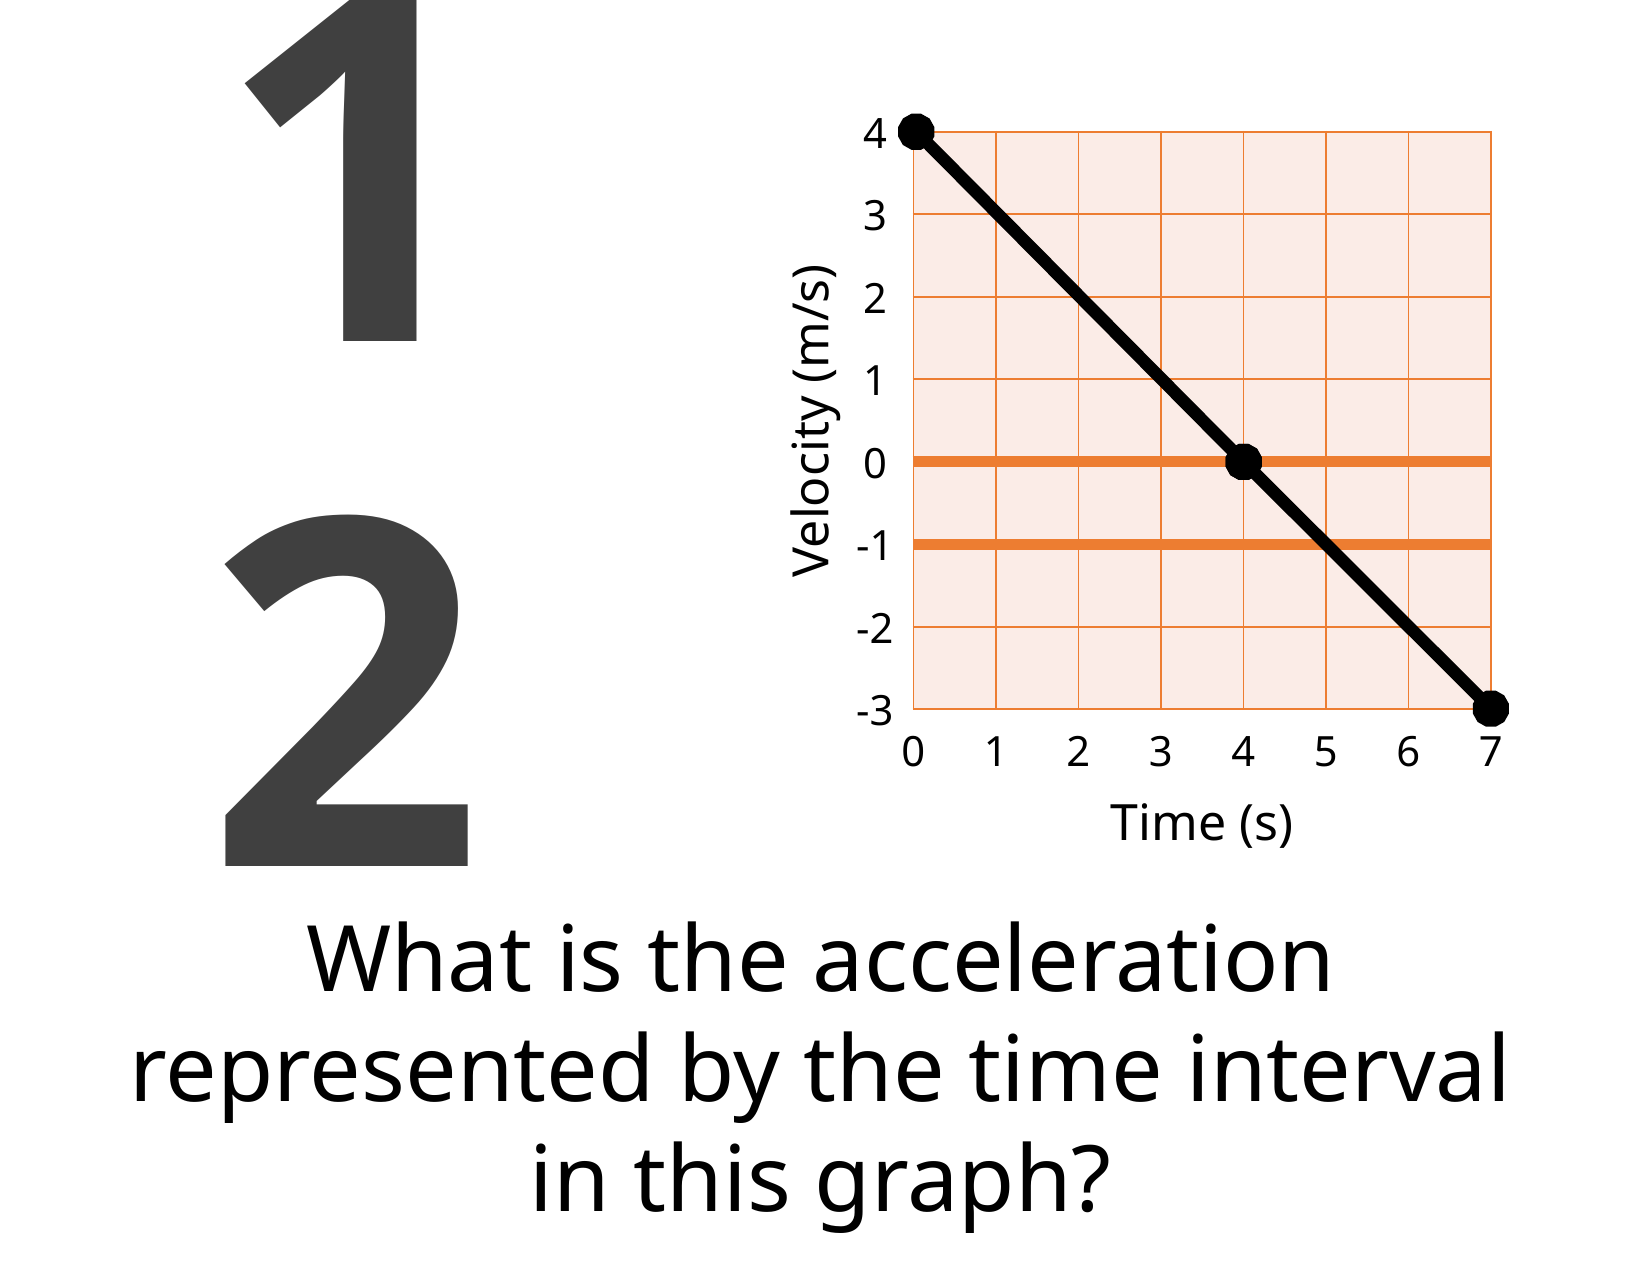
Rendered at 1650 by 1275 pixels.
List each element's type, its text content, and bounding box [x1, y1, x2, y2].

table_cell [916, 628, 995, 708]
table_cell [1409, 215, 1490, 296]
table_header 2 [1037, 709, 1120, 782]
table_cell 0 [846, 421, 916, 503]
table_header 5 [1285, 709, 1367, 782]
table_cell [1244, 215, 1325, 296]
table_cell 1 [846, 338, 916, 421]
table_cell 3 [846, 173, 916, 256]
table_cell [916, 467, 995, 539]
table_cell [1409, 380, 1490, 456]
table_cell [1162, 628, 1243, 708]
table_header 4 [1202, 709, 1285, 782]
table_cell [1079, 467, 1160, 539]
table_cell [1244, 298, 1325, 378]
table_header 0 [872, 709, 955, 791]
table_cell [1327, 215, 1408, 296]
table_cell [1327, 380, 1408, 456]
text_box Time (s) [913, 782, 1491, 858]
table_cell -1 [846, 503, 916, 586]
table_header 4 [834, 91, 916, 173]
table_cell [1162, 550, 1243, 626]
table_cell [1327, 298, 1408, 378]
table_cell -2 [846, 586, 916, 668]
table_cell -3 [834, 668, 916, 751]
table_cell [1079, 550, 1160, 626]
table_cell [997, 628, 1078, 708]
table_header [1327, 133, 1408, 213]
text_box Velocity (m/s) [770, 132, 846, 710]
table_cell [1244, 380, 1325, 456]
table_cell [916, 550, 995, 626]
text_box 12 [66, 131, 625, 762]
table_header [1244, 133, 1325, 213]
table_cell [1409, 298, 1490, 378]
table_header 7 [1450, 709, 1532, 791]
table_cell [997, 550, 1078, 626]
table_header 1 [955, 709, 1037, 782]
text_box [1243, 461, 1491, 709]
title What is the acceleration represented by the time interval in this graph? [66, 930, 1576, 1199]
table_cell 2 [846, 256, 916, 338]
table_header 6 [1367, 709, 1450, 782]
table_cell [1162, 467, 1243, 539]
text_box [916, 131, 1244, 462]
table_header [1409, 133, 1490, 213]
table_header 3 [1120, 709, 1202, 782]
table_cell [1079, 628, 1160, 708]
table_cell [997, 467, 1078, 539]
